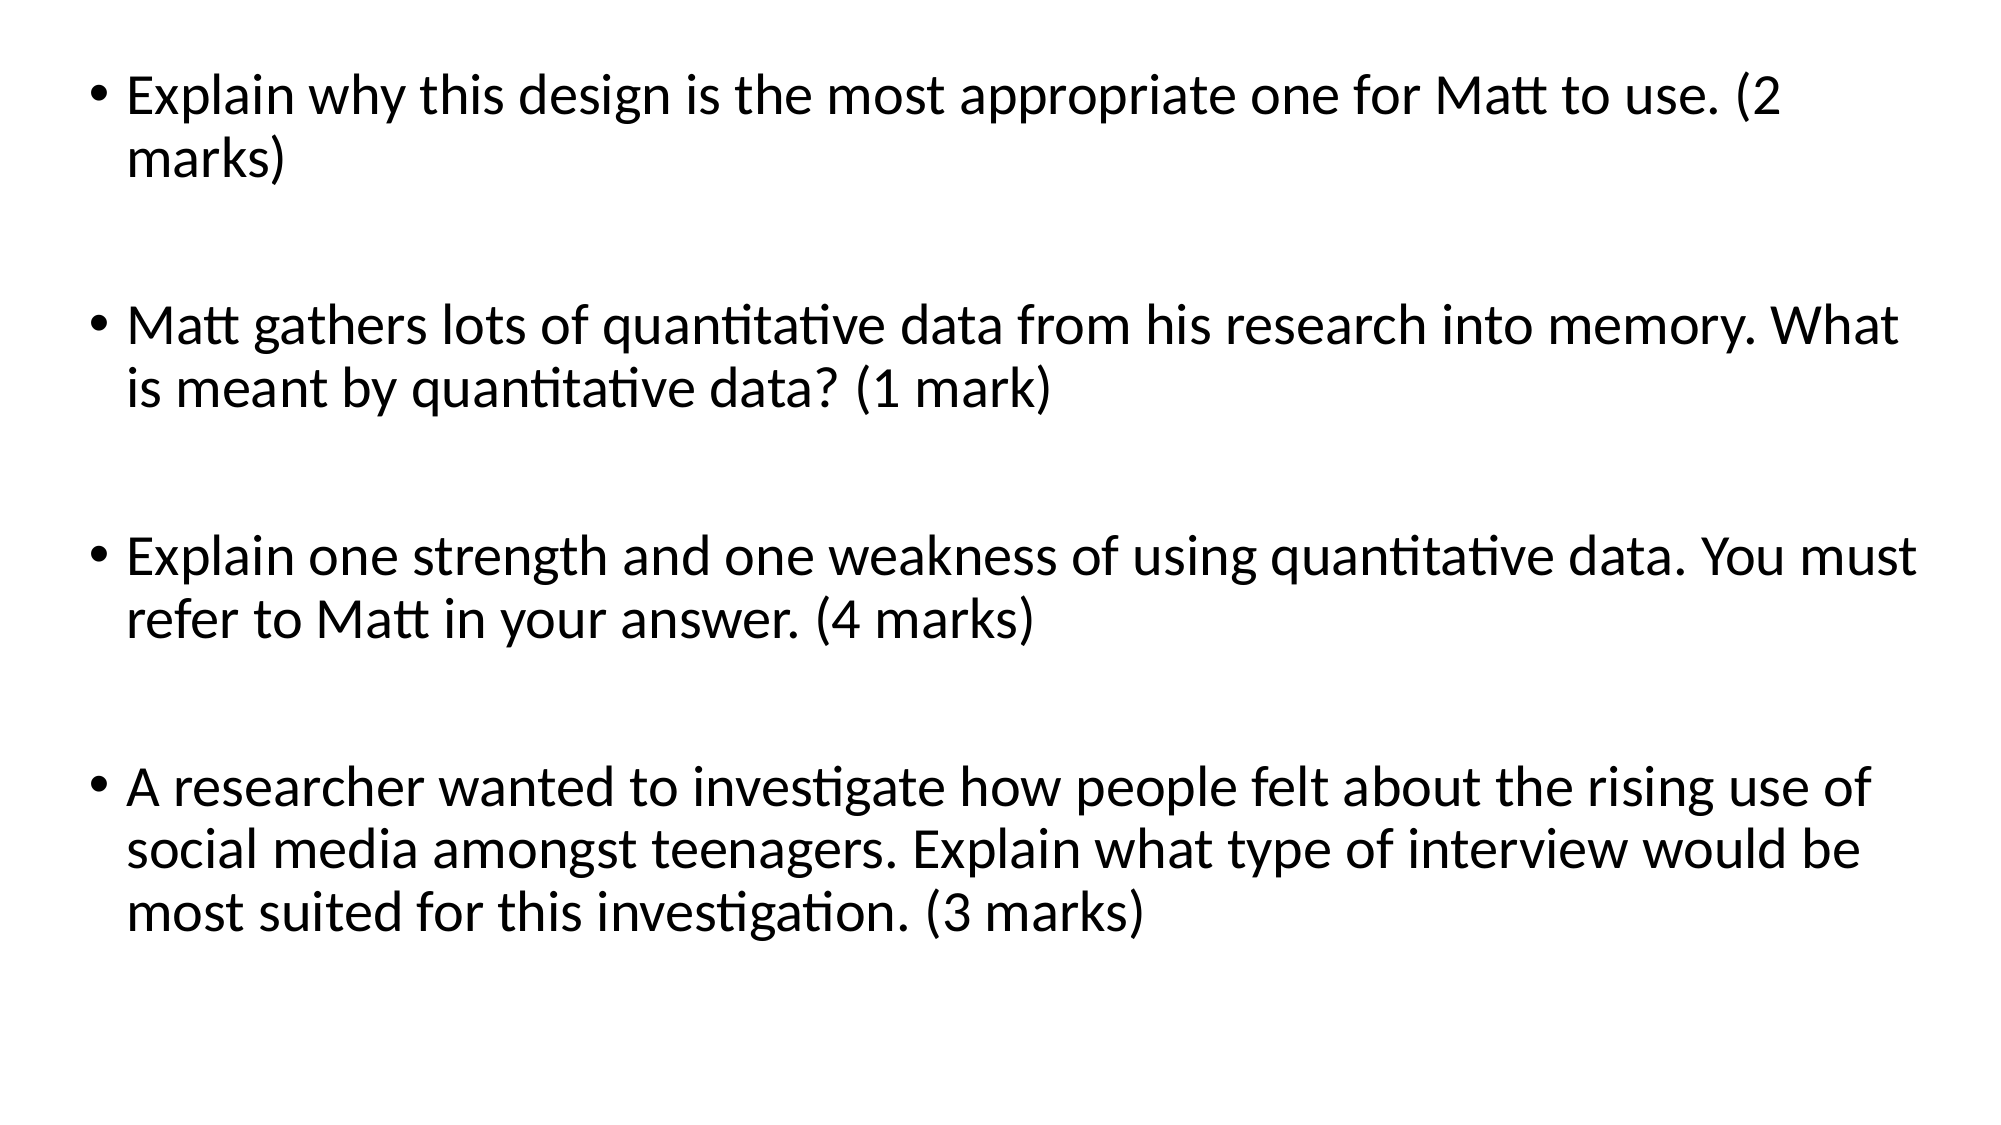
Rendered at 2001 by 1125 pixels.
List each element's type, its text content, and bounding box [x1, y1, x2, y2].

list Explain why this design is the most appropriate one for Matt to use. (2 marks) Matt gathers lots of quantitative data from his research into memory. What is meant by quantitative data? (1 mark) Explain one strength and one weakness of using quantitative data. You must refer to Matt in your answer. (4 marks) A researcher wanted to investigate how people felt about the rising use of social media amongst teenagers. Explain what type of interview would be most suited for this investigation. (3 marks) [73, 56, 1950, 1014]
